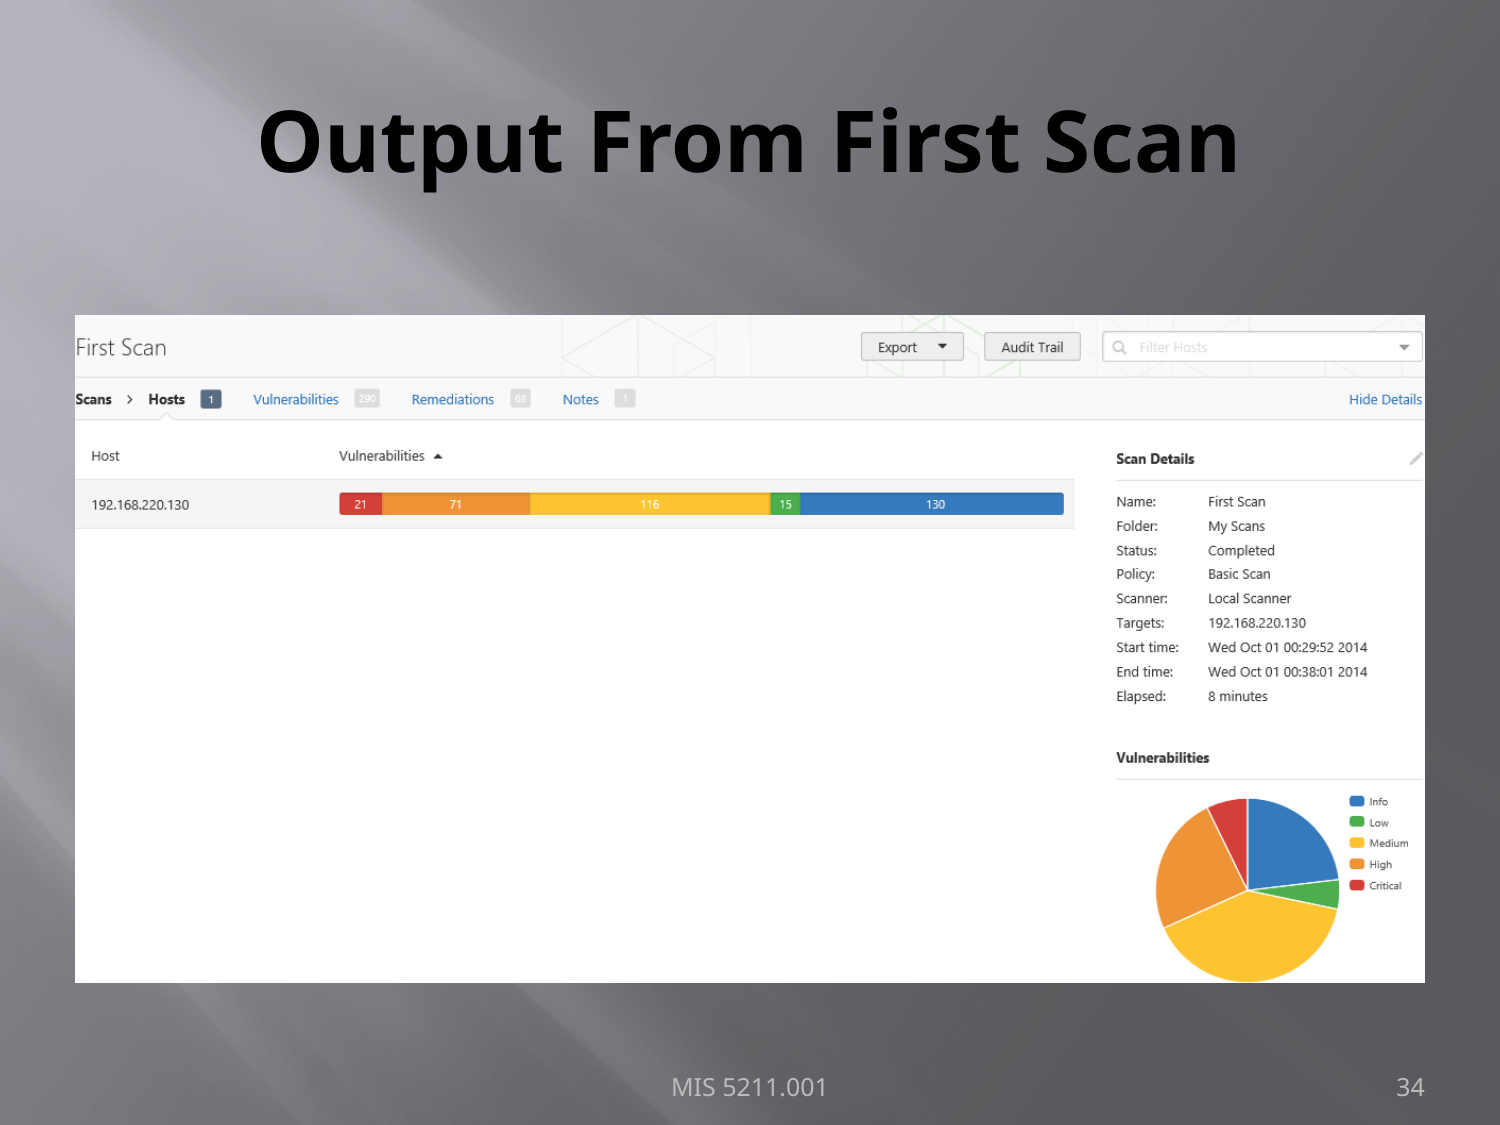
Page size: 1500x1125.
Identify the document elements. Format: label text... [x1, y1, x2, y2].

footer MIS 5211.001 [512, 1052, 988, 1113]
slide_number 34 [1299, 1052, 1425, 1113]
title Output From First Scan [75, 45, 1425, 233]
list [74, 314, 1426, 983]
